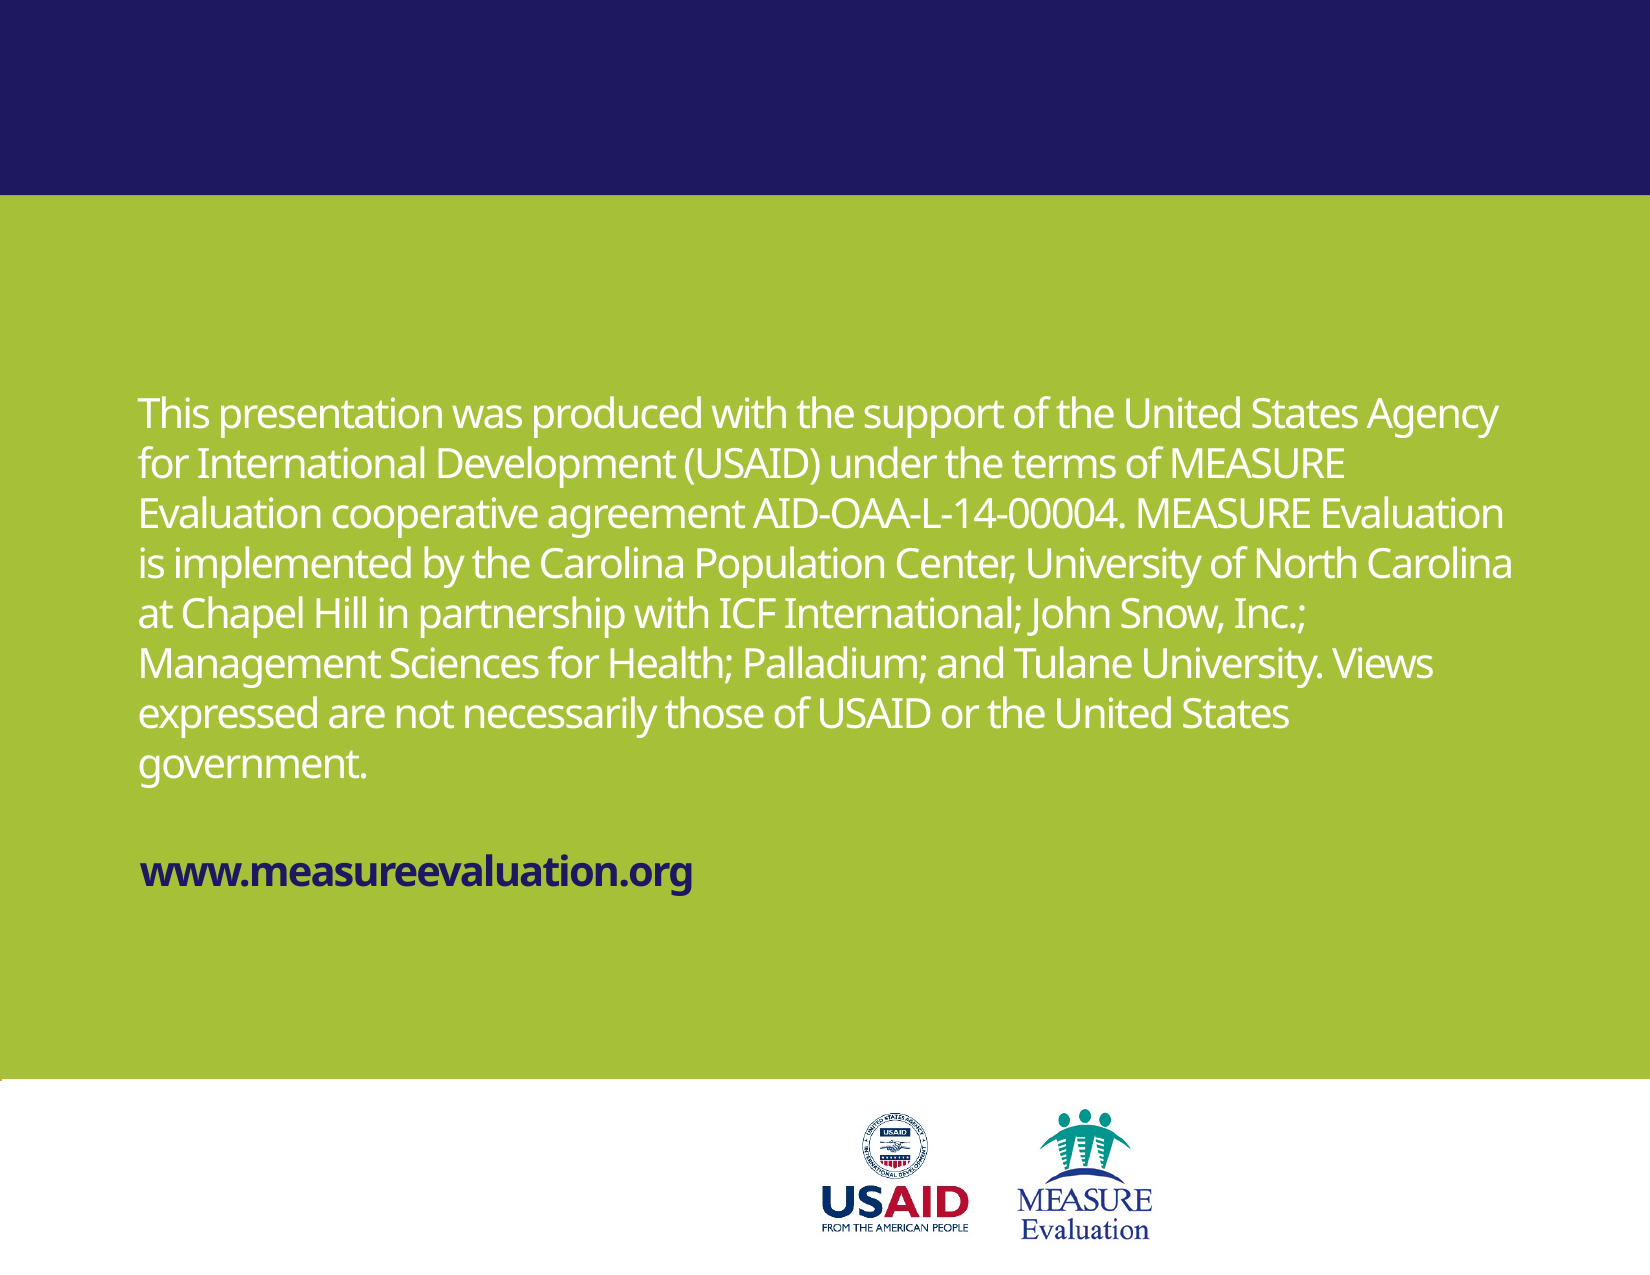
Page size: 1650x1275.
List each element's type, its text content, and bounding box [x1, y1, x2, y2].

text_box [0, 0, 1650, 196]
picture [790, 1082, 1355, 1263]
text_box [0, 196, 1650, 1079]
text_box This presentation was produced with the support of the United States Agency for International Development (USAID) under the terms of MEASURE Evaluation cooperative agreement AID-OAA-L-14-00004. MEASURE Evaluation is implemented by the Carolina Population Center, University of North Carolina at Chapel Hill in partnership with ICF International; John Snow, Inc.; Management Sciences for Health; Palladium; and Tulane University. Views expressed are not necessarily those of USAID or the United States government. www.measureevaluation.org [137, 386, 1513, 896]
